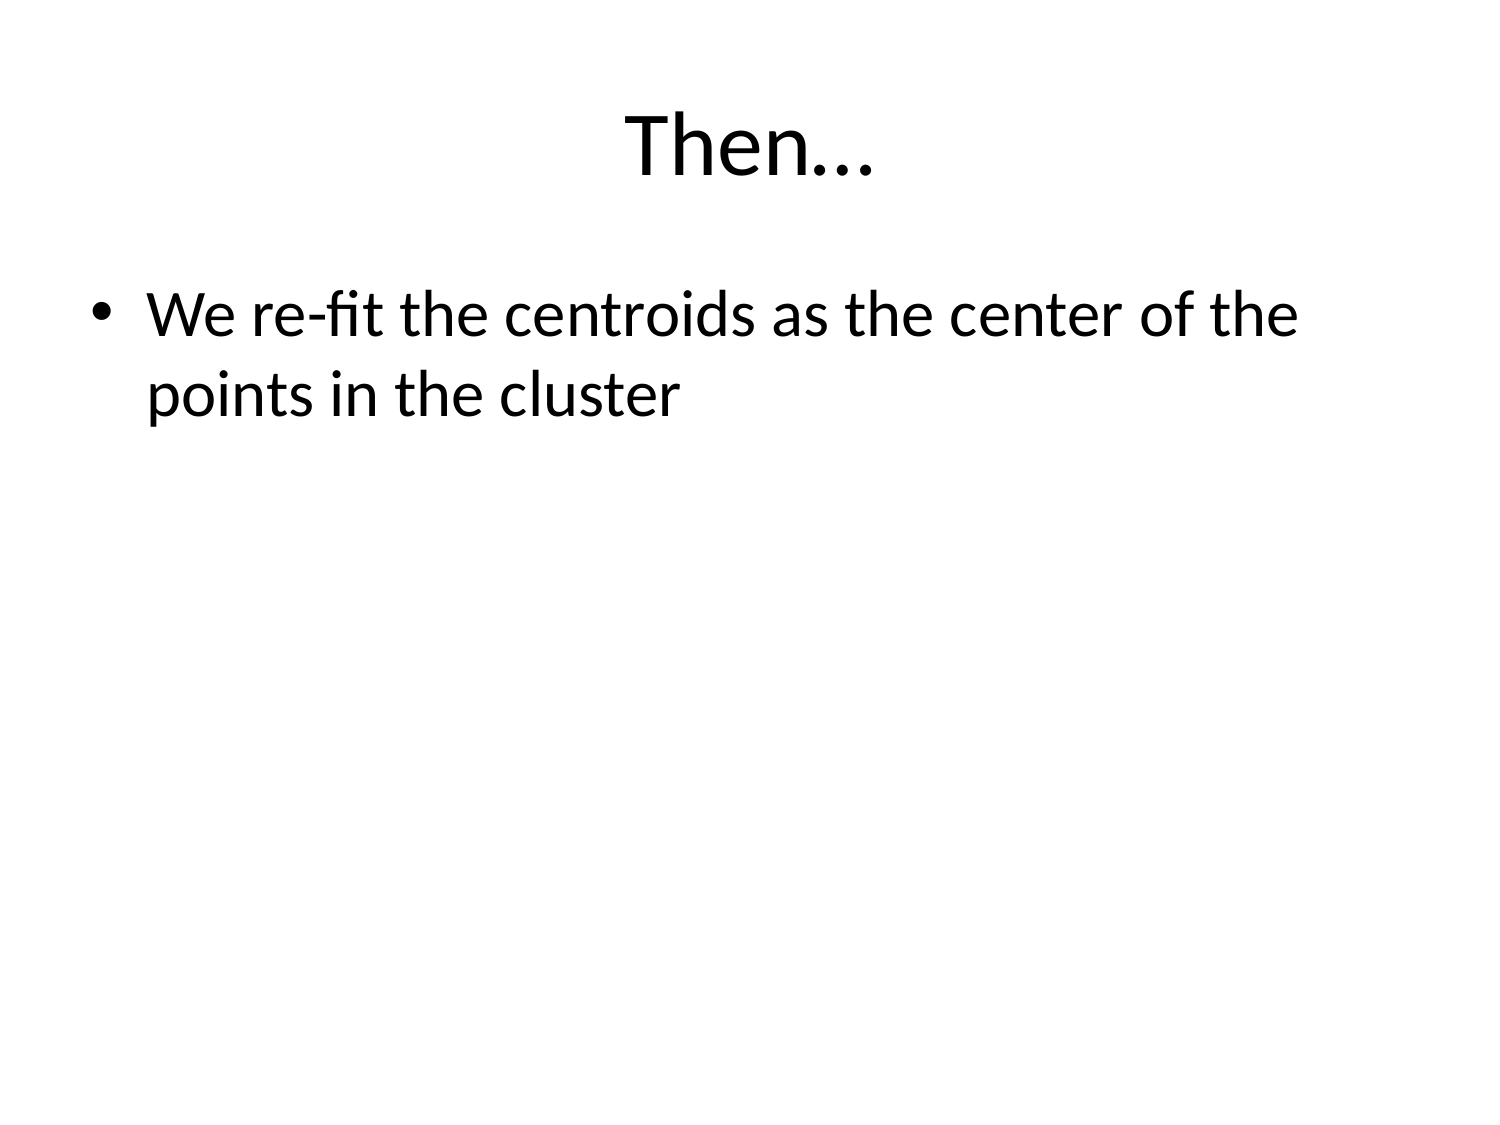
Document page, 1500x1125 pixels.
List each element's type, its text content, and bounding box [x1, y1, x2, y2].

title Then… [75, 45, 1425, 233]
list We re-fit the centroids as the center of the points in the cluster [75, 262, 1425, 1005]
